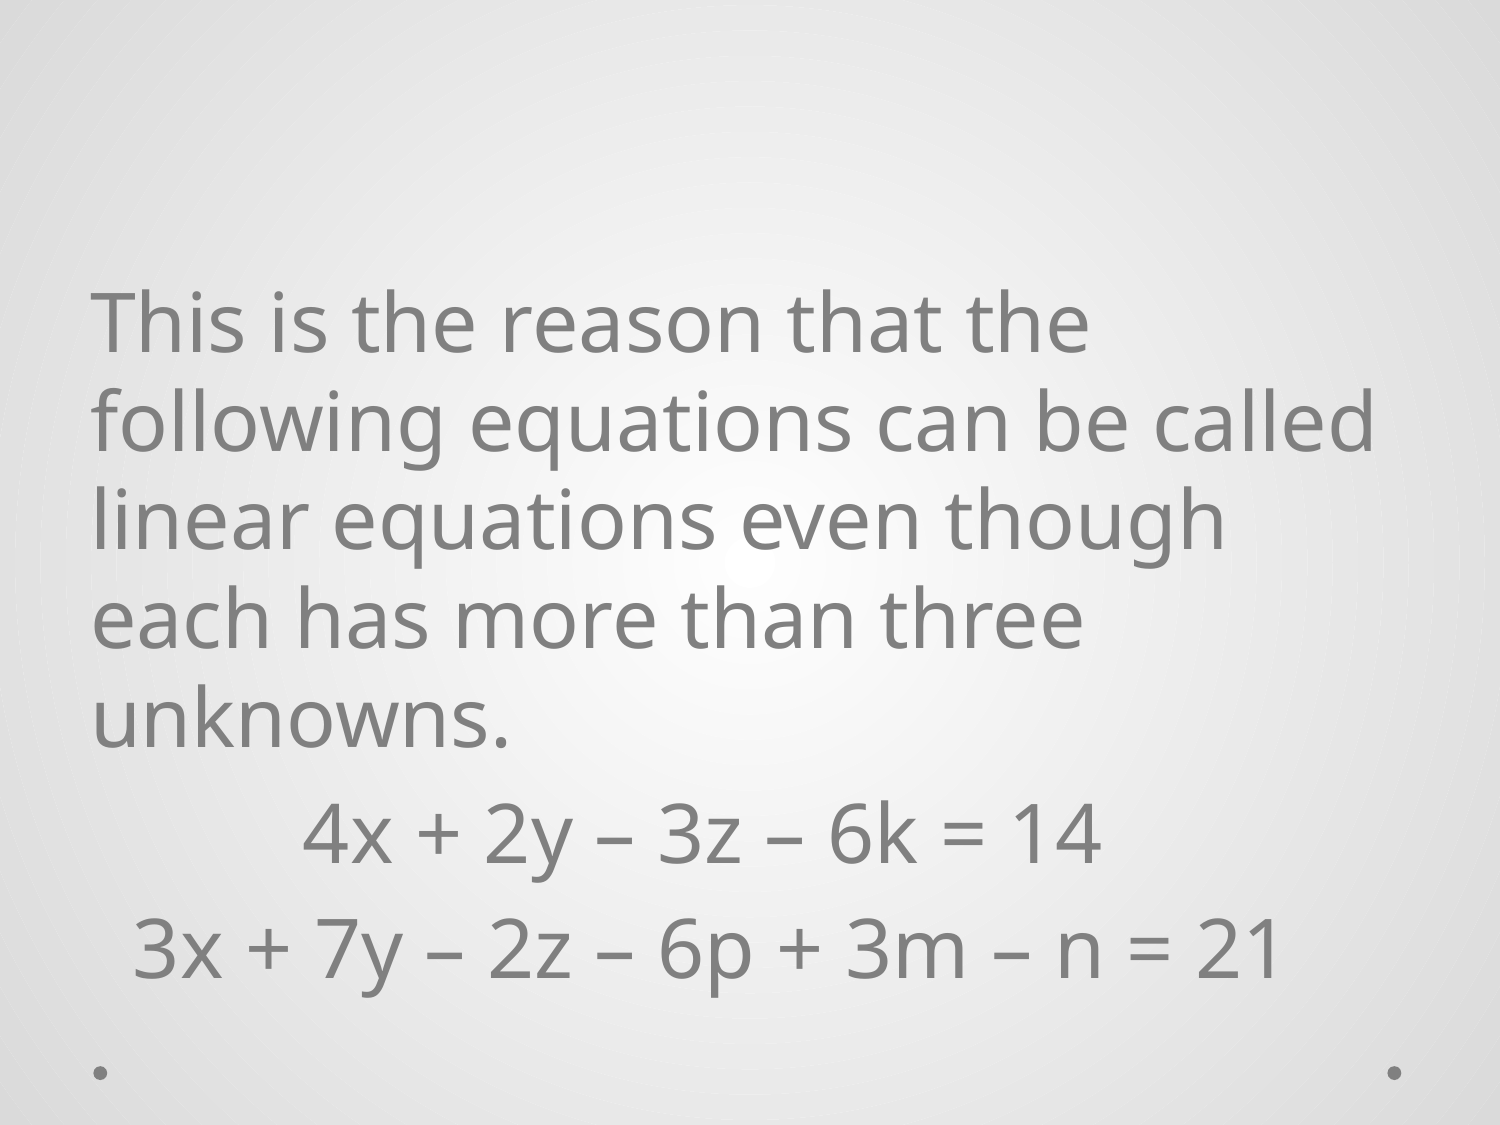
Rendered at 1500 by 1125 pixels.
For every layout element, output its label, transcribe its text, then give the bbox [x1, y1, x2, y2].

list This is the reason that the following equations can be called linear equations even though each has more than three unknowns. 4x + 2y – 3z – 6k = 14 3x + 7y – 2z – 6p + 3m – n = 21 [75, 262, 1425, 1005]
